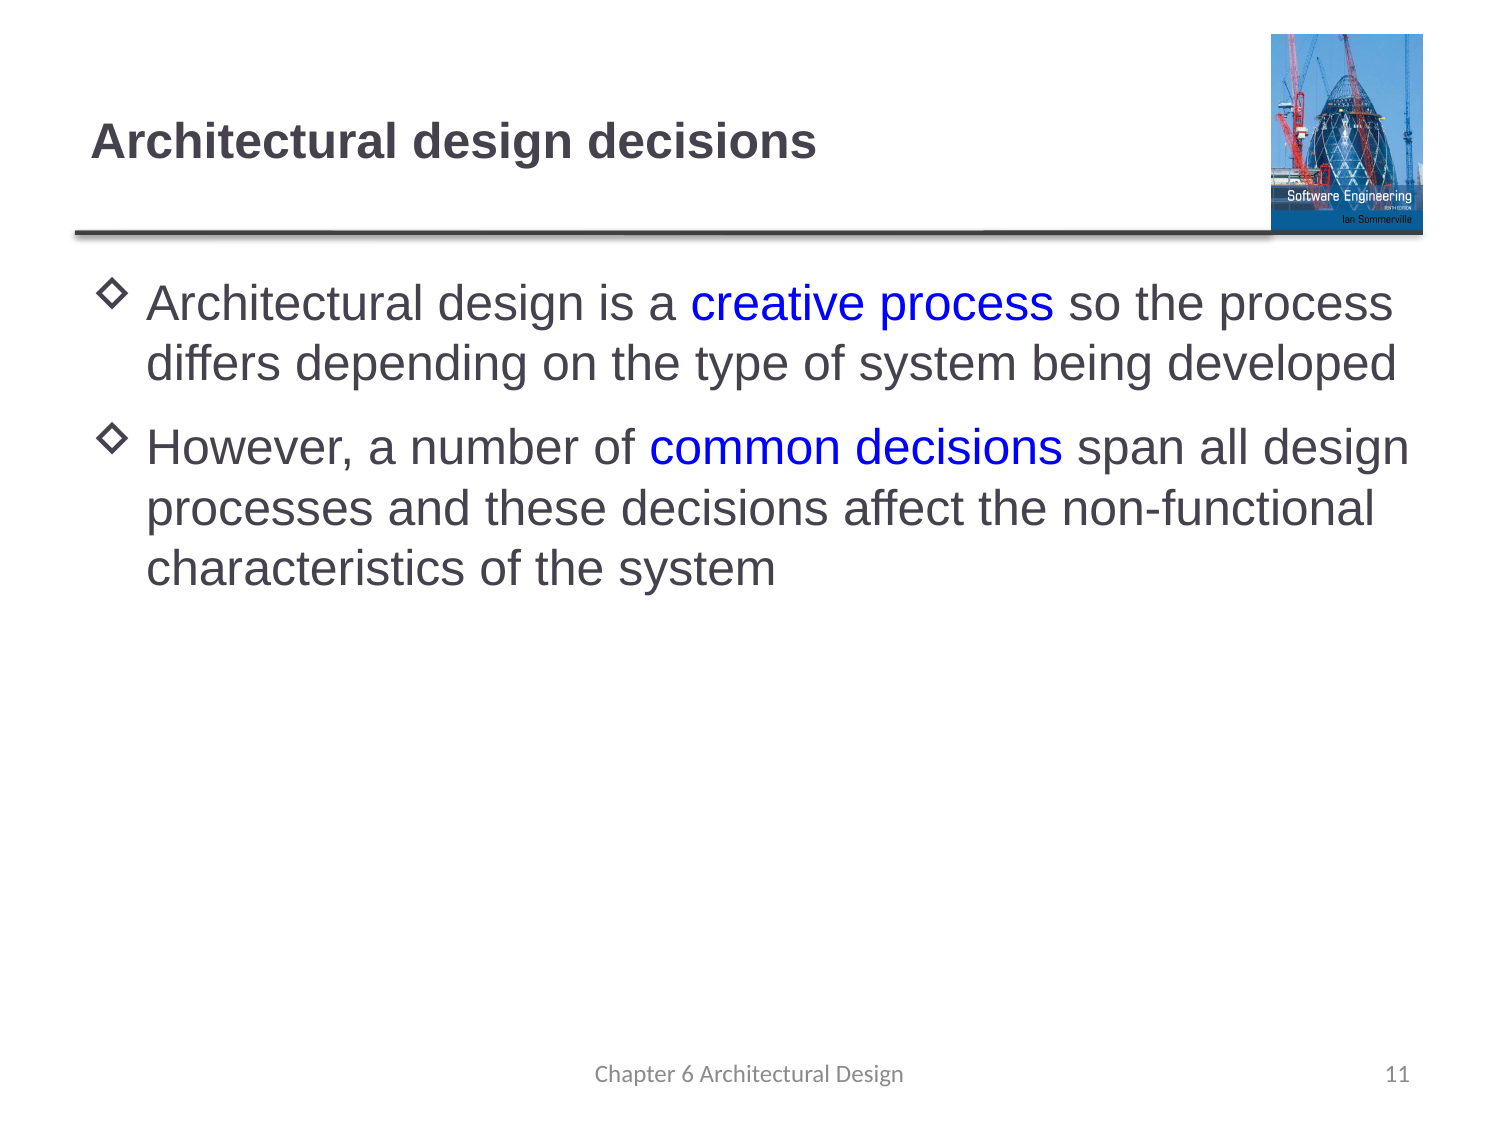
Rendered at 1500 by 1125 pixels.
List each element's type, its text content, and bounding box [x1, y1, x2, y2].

footer Chapter 6 Architectural Design [512, 1042, 988, 1103]
title Architectural design decisions [74, 44, 1272, 233]
list Architectural design is a creative process so the process differs depending on the type of system being developed However, a number of common decisions span all design processes and these decisions affect the non-functional characteristics of the system [75, 262, 1425, 1005]
picture [1271, 34, 1423, 230]
slide_number 11 [1074, 1042, 1425, 1103]
